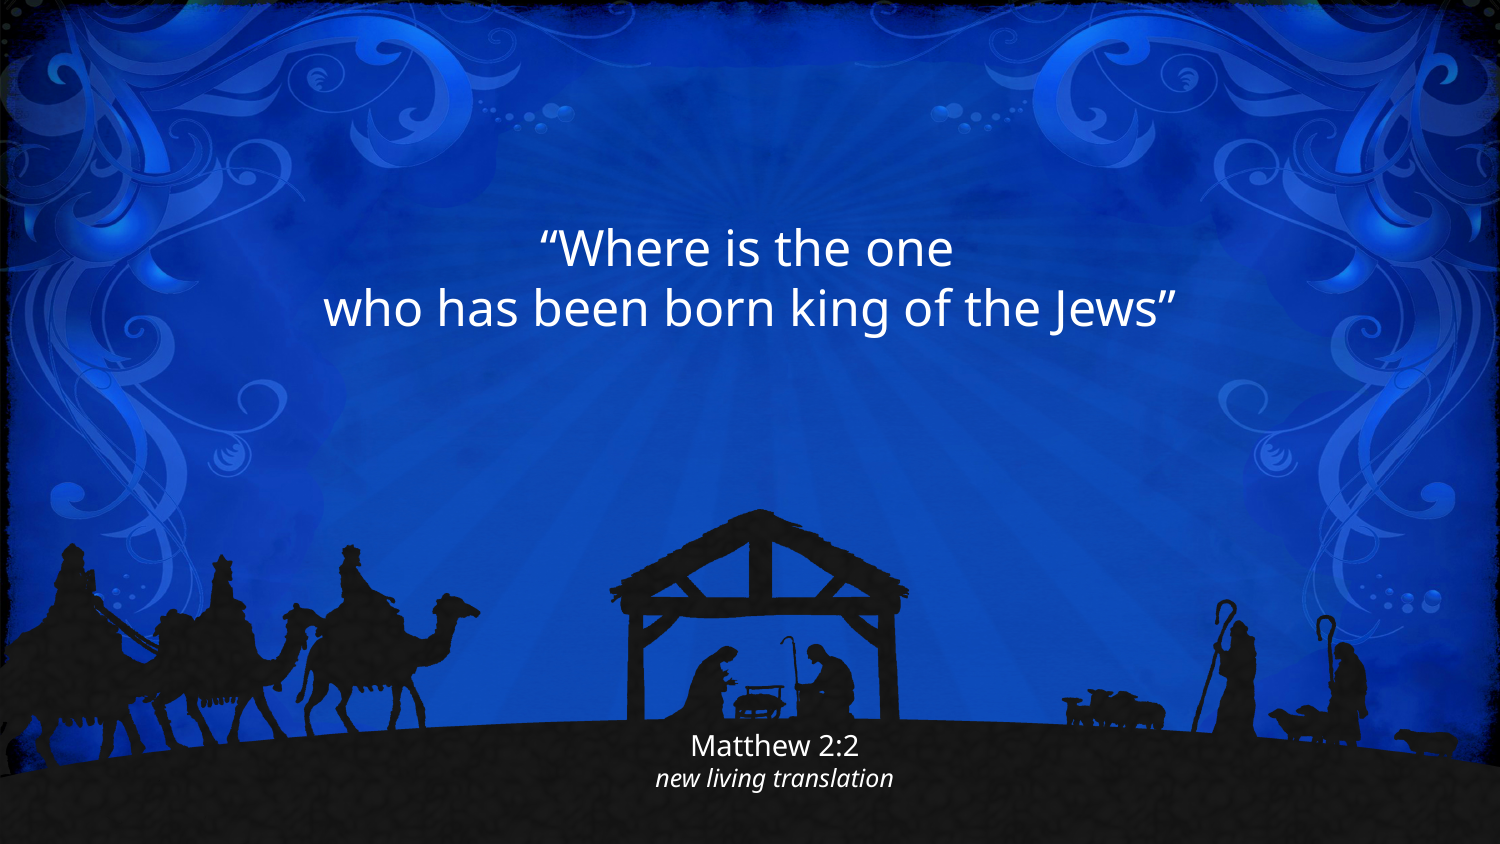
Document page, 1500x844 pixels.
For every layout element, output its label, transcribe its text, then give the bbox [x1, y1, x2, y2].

picture [0, 0, 1500, 844]
text_box “Where is the one who has been born king of the Jews” [87, 209, 1413, 344]
text_box Matthew 2:2 new living translation [549, 720, 1000, 800]
